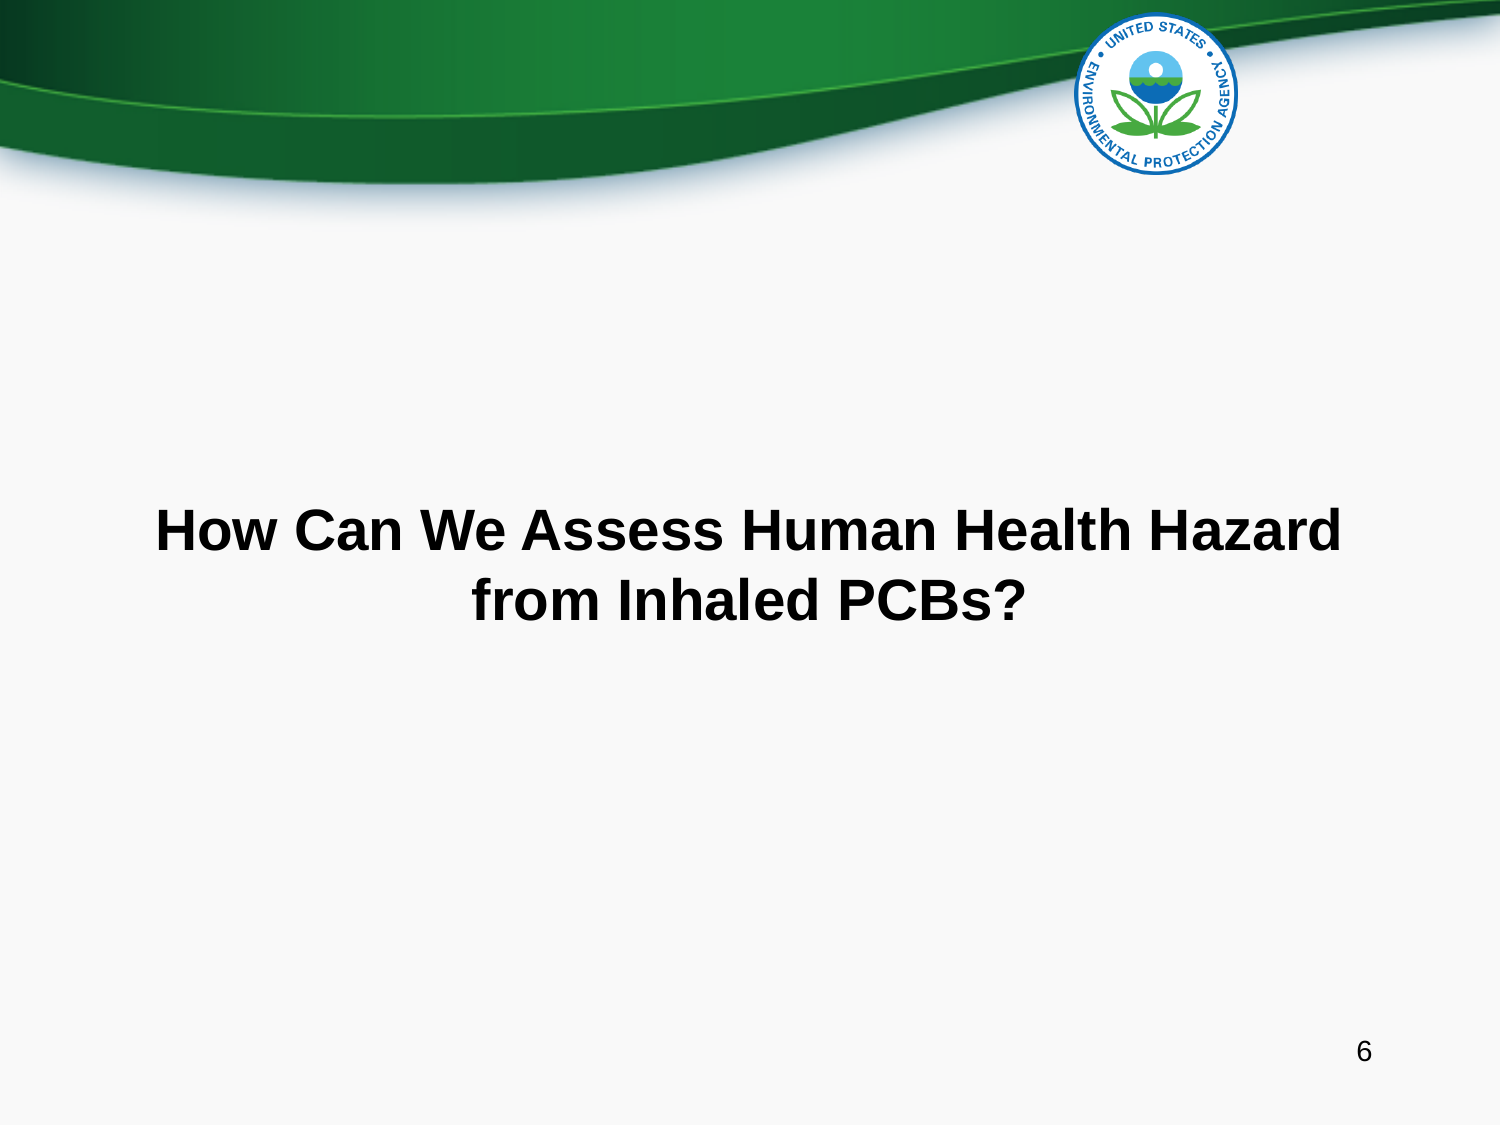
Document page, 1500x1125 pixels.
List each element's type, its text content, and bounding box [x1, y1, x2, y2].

title How Can We Assess Human Health Hazard from Inhaled PCBs? [74, 487, 1426, 638]
slide_number 6 [1074, 1024, 1388, 1101]
picture [0, 0, 1500, 1125]
